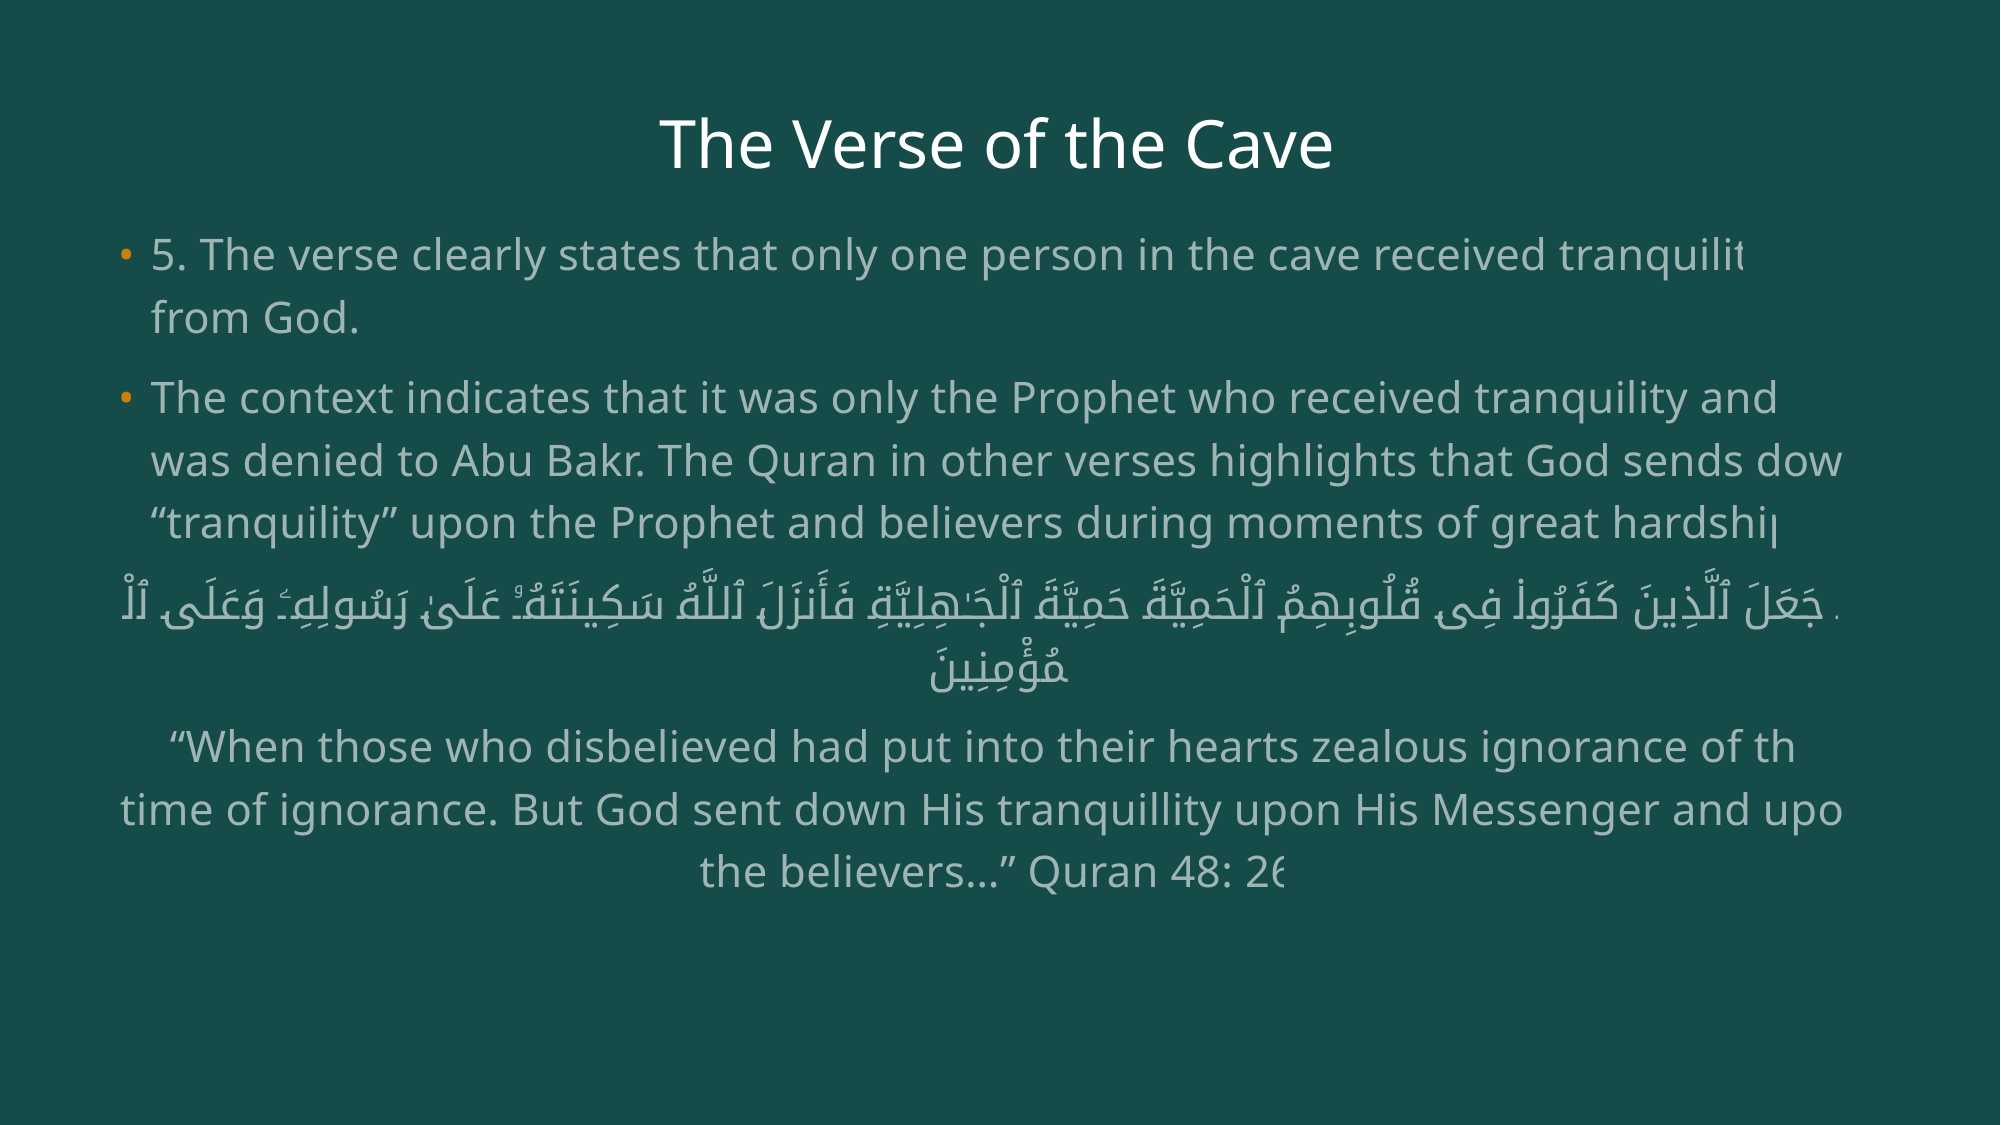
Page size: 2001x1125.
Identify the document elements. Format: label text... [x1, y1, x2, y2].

title The Verse of the Cave [118, 101, 1878, 216]
list 5. The verse clearly states that only one person in the cave received tranquility from God. The context indicates that it was only the Prophet who received tranquility and it was denied to Abu Bakr. The Quran in other verses highlights that God sends down “tranquility” upon the Prophet and believers during moments of great hardship: إِذْ جَعَلَ ٱلَّذِينَ كَفَرُوا۟ فِى قُلُوبِهِمُ ٱلْحَمِيَّةَ حَمِيَّةَ ٱلْجَـٰهِلِيَّةِ فَأَنزَلَ ٱللَّهُ سَكِينَتَهُۥ عَلَىٰ رَسُولِهِۦ وَعَلَى ٱلْمُؤْمِنِينَ “When those who disbelieved had put into their hearts zealous ignorance of the time of ignorance. But God sent down His tranquillity upon His Messenger and upon the believers…” Quran 48: 26 [118, 216, 1878, 947]
